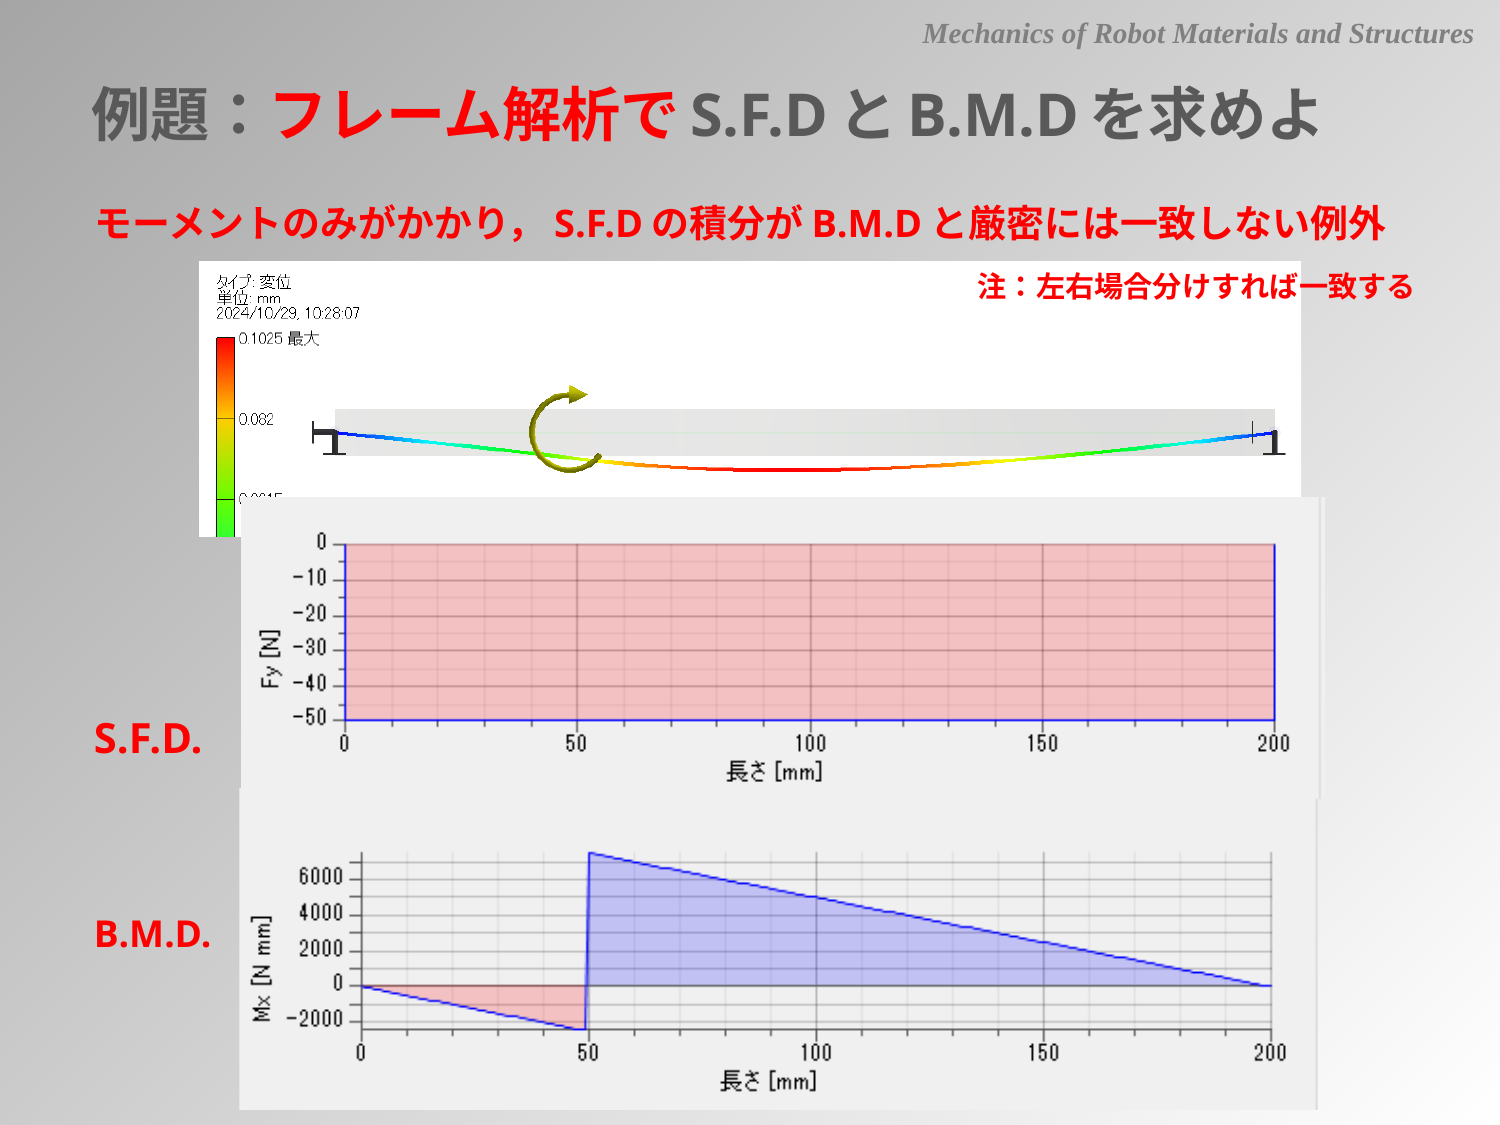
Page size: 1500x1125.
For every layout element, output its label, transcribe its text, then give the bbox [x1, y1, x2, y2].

text_box 注：左右場合分けすれば一致する [962, 240, 1436, 336]
text_box モーメントのみがかかり，S.F.Dの積分がB.M.Dと厳密には一致しない例外 [79, 177, 1436, 273]
text_box S.F.D. [79, 692, 229, 788]
title 例題：フレーム解析でS.F.DとB.M.Dを求めよ [76, 62, 1471, 171]
text_box Mechanics of Robot Materials and Structures [903, 7, 1495, 57]
picture [198, 261, 1325, 1110]
text_box B.M.D. [79, 888, 229, 984]
